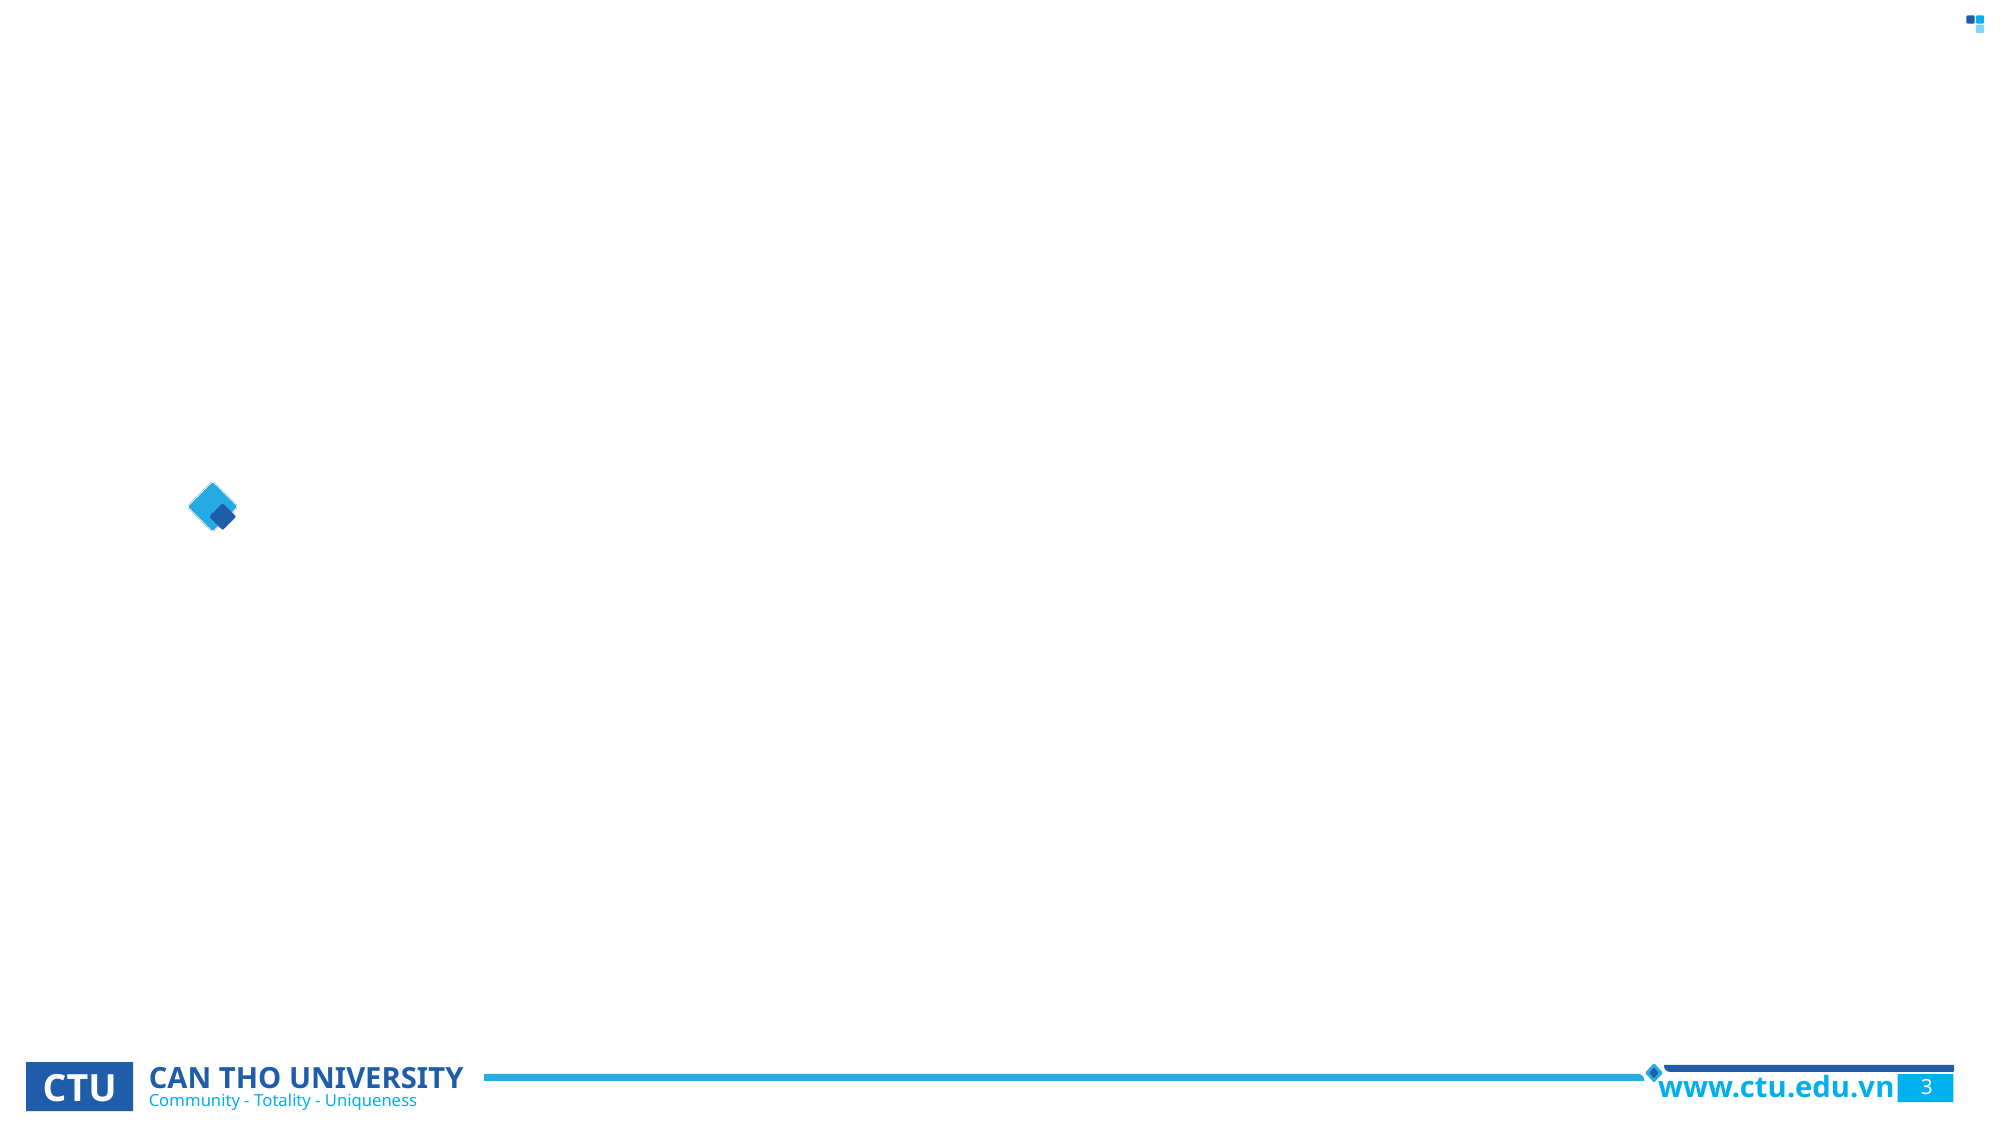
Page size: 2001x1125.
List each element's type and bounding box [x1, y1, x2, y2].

picture [188, 482, 237, 531]
